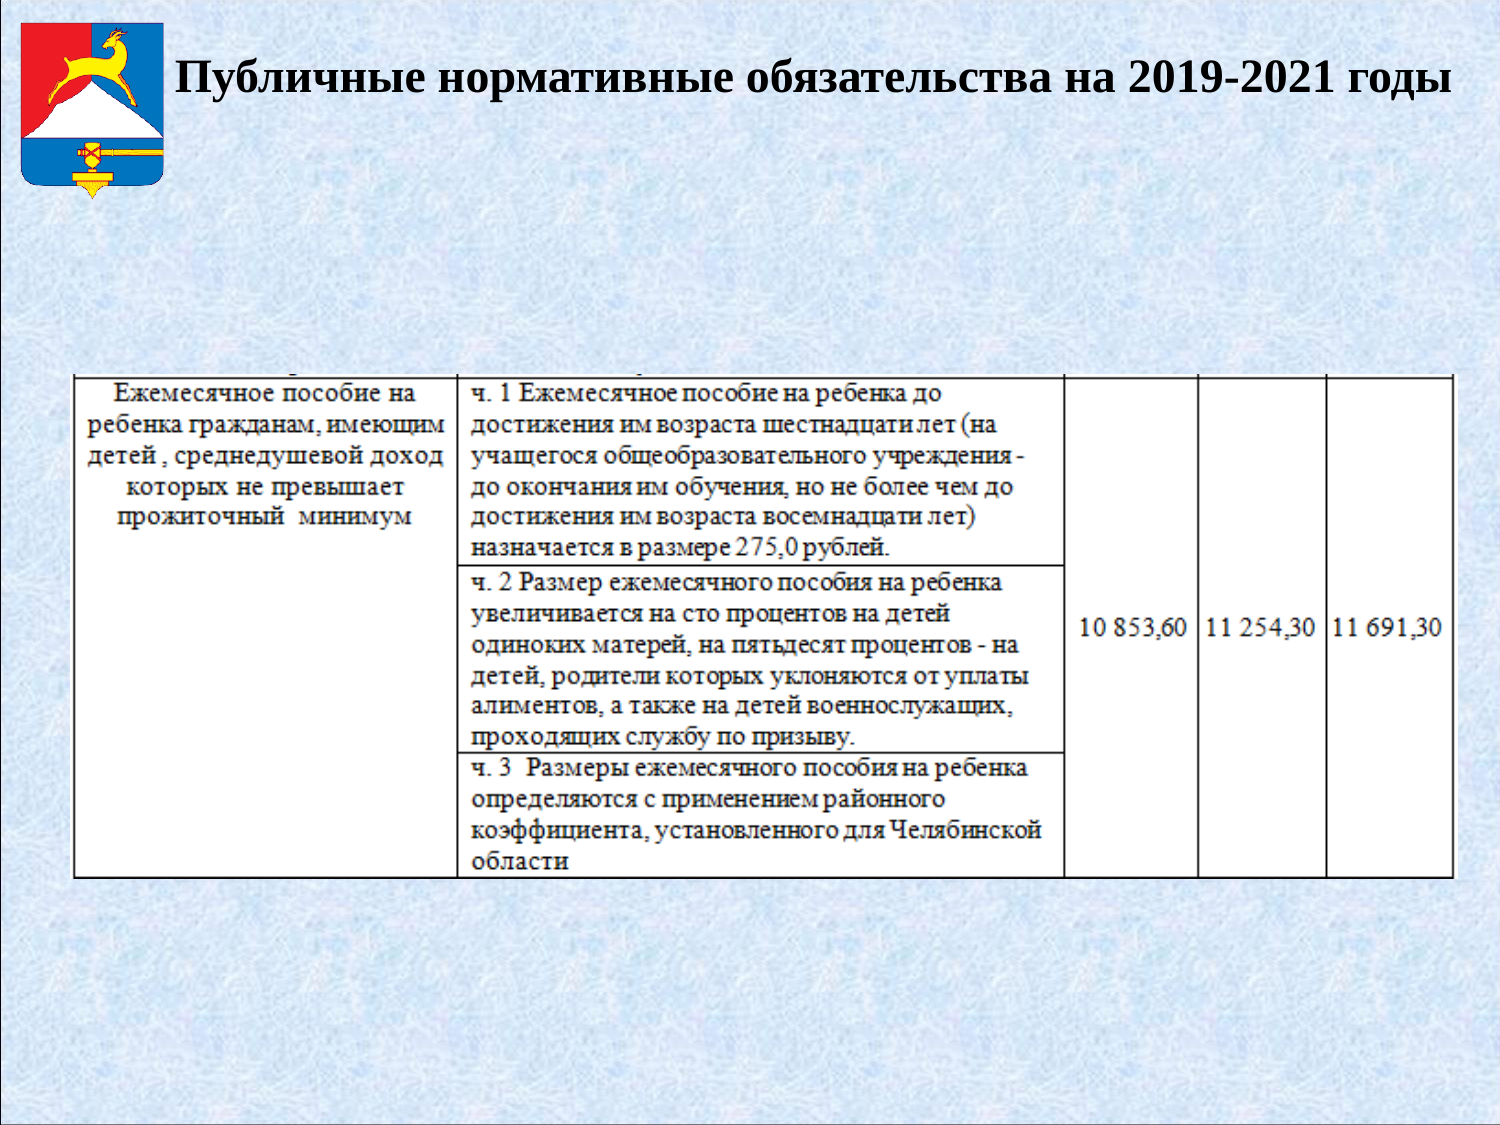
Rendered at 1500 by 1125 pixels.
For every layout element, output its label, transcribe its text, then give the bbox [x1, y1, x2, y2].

text_box Публичные нормативные обязательства на 2019-2021 годы [169, 36, 1500, 110]
picture [0, 0, 1500, 1125]
